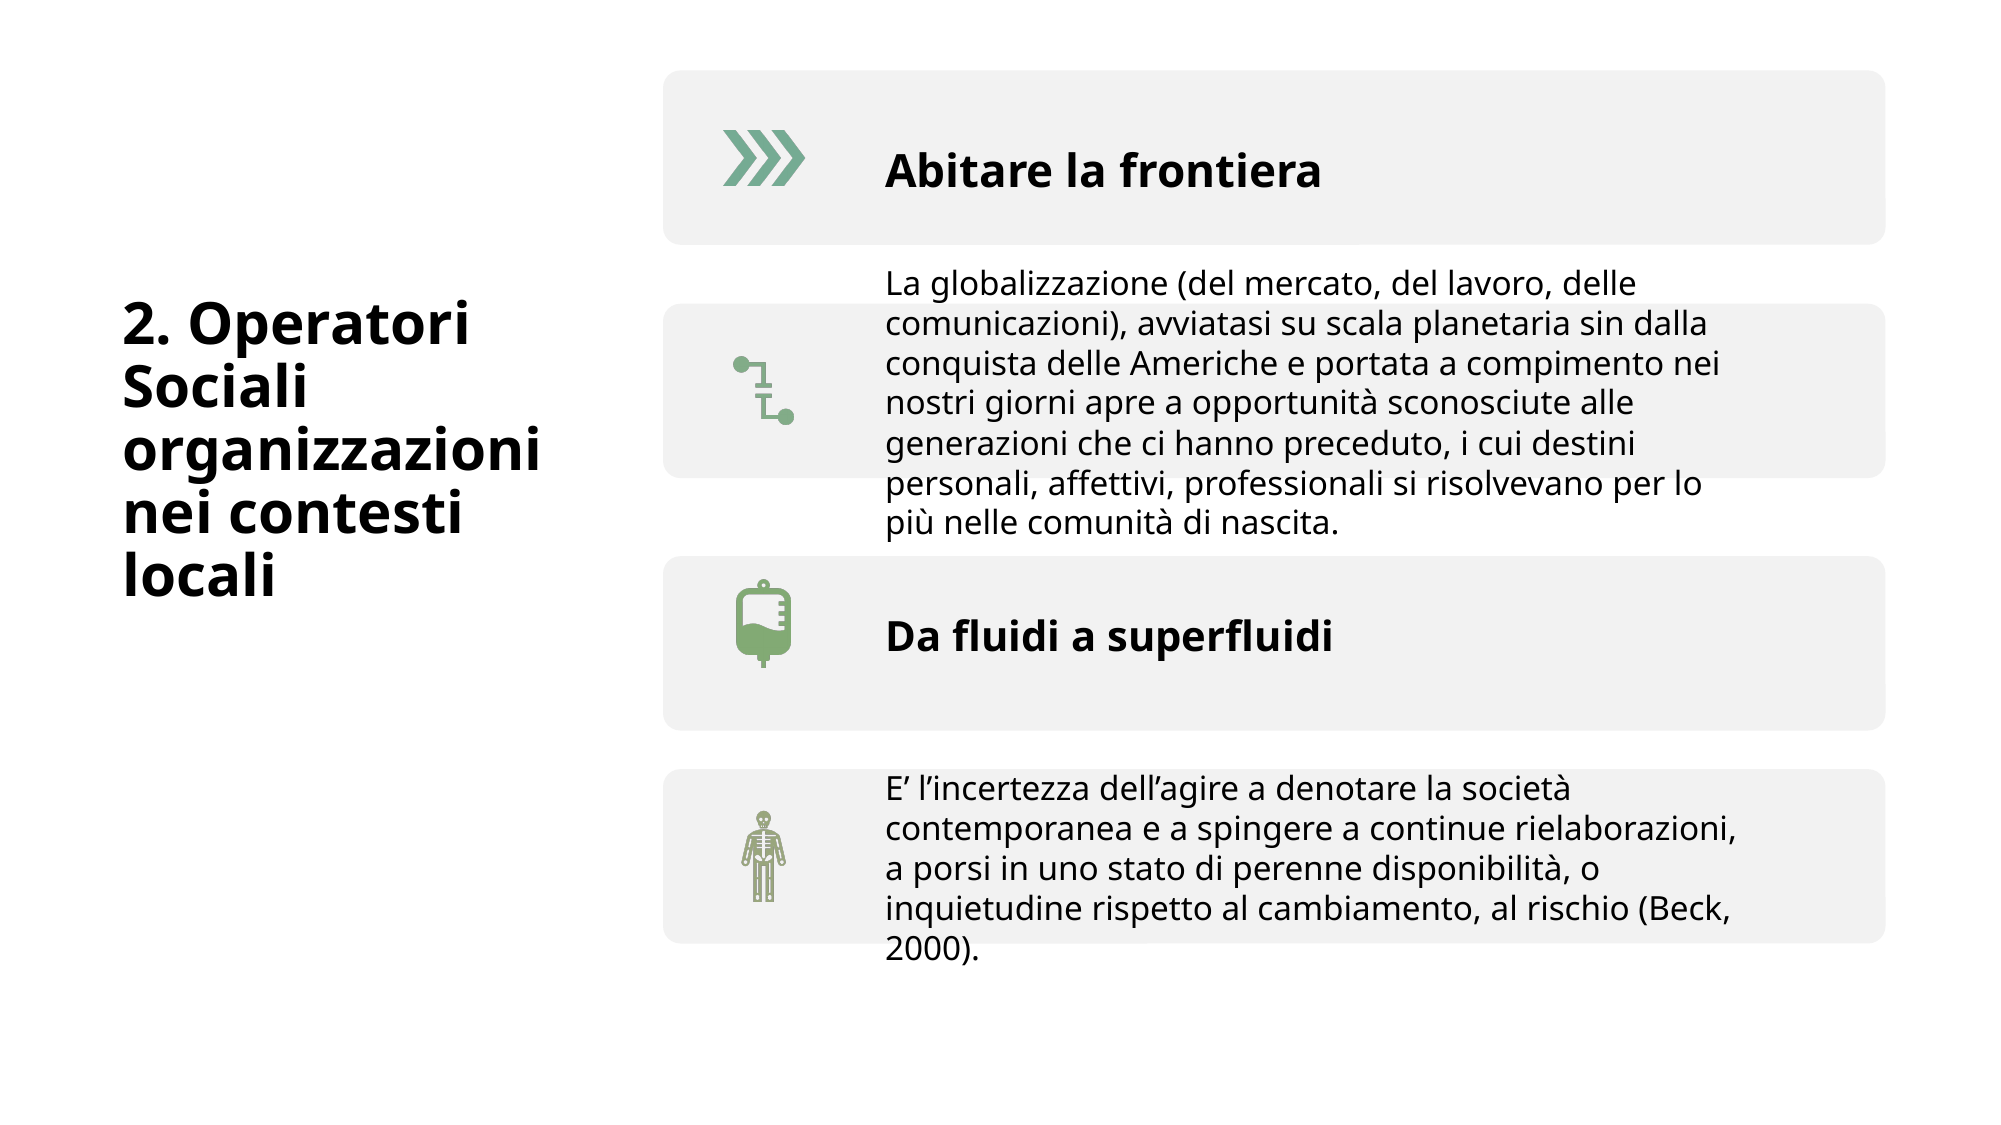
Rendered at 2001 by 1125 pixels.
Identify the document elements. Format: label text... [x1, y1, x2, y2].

title 2. Operatori Sociali organizzazioni nei contesti locali [107, 70, 573, 966]
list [662, 70, 1886, 966]
